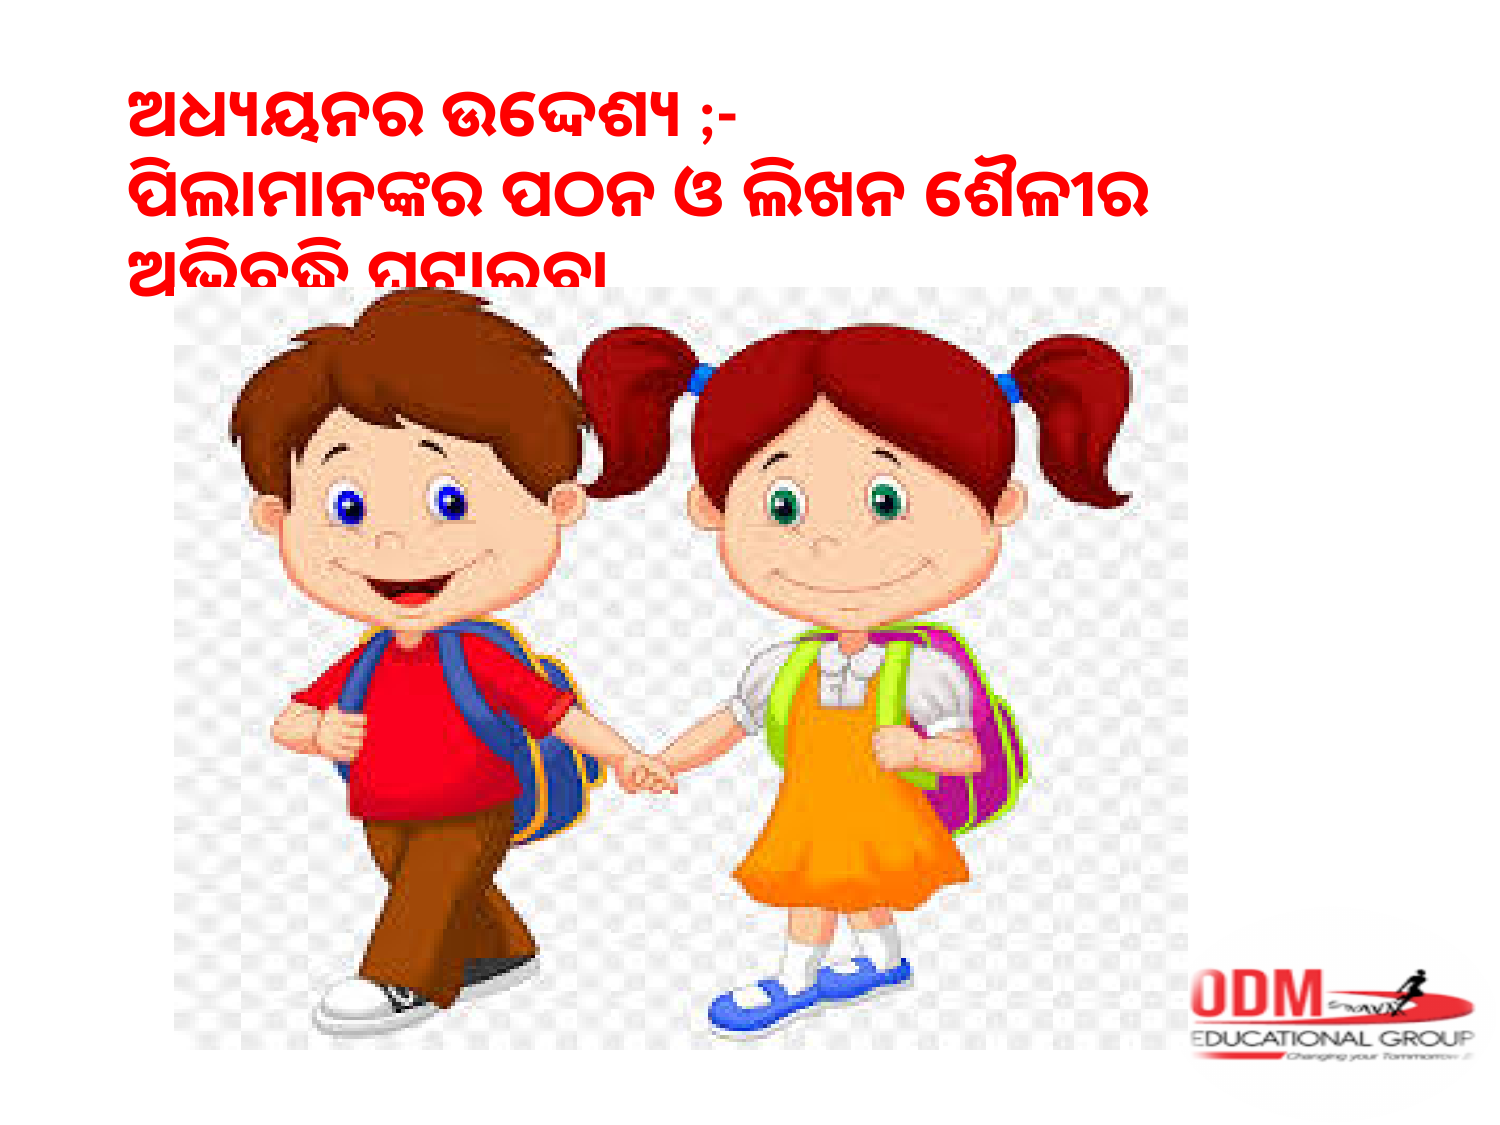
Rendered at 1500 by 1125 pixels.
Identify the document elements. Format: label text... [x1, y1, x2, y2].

title ଅଧ୍ୟୟନର ଉଦ୍ଦେଶ୍ୟ ;- ପିଲାମାନଙ୍କର ପଠନ ଓ ଲିଖନ ଶୈଳୀର ଅଭିବୃଦ୍ଧି ଘଟାଇବା [112, 62, 1388, 286]
picture [174, 287, 1500, 1125]
